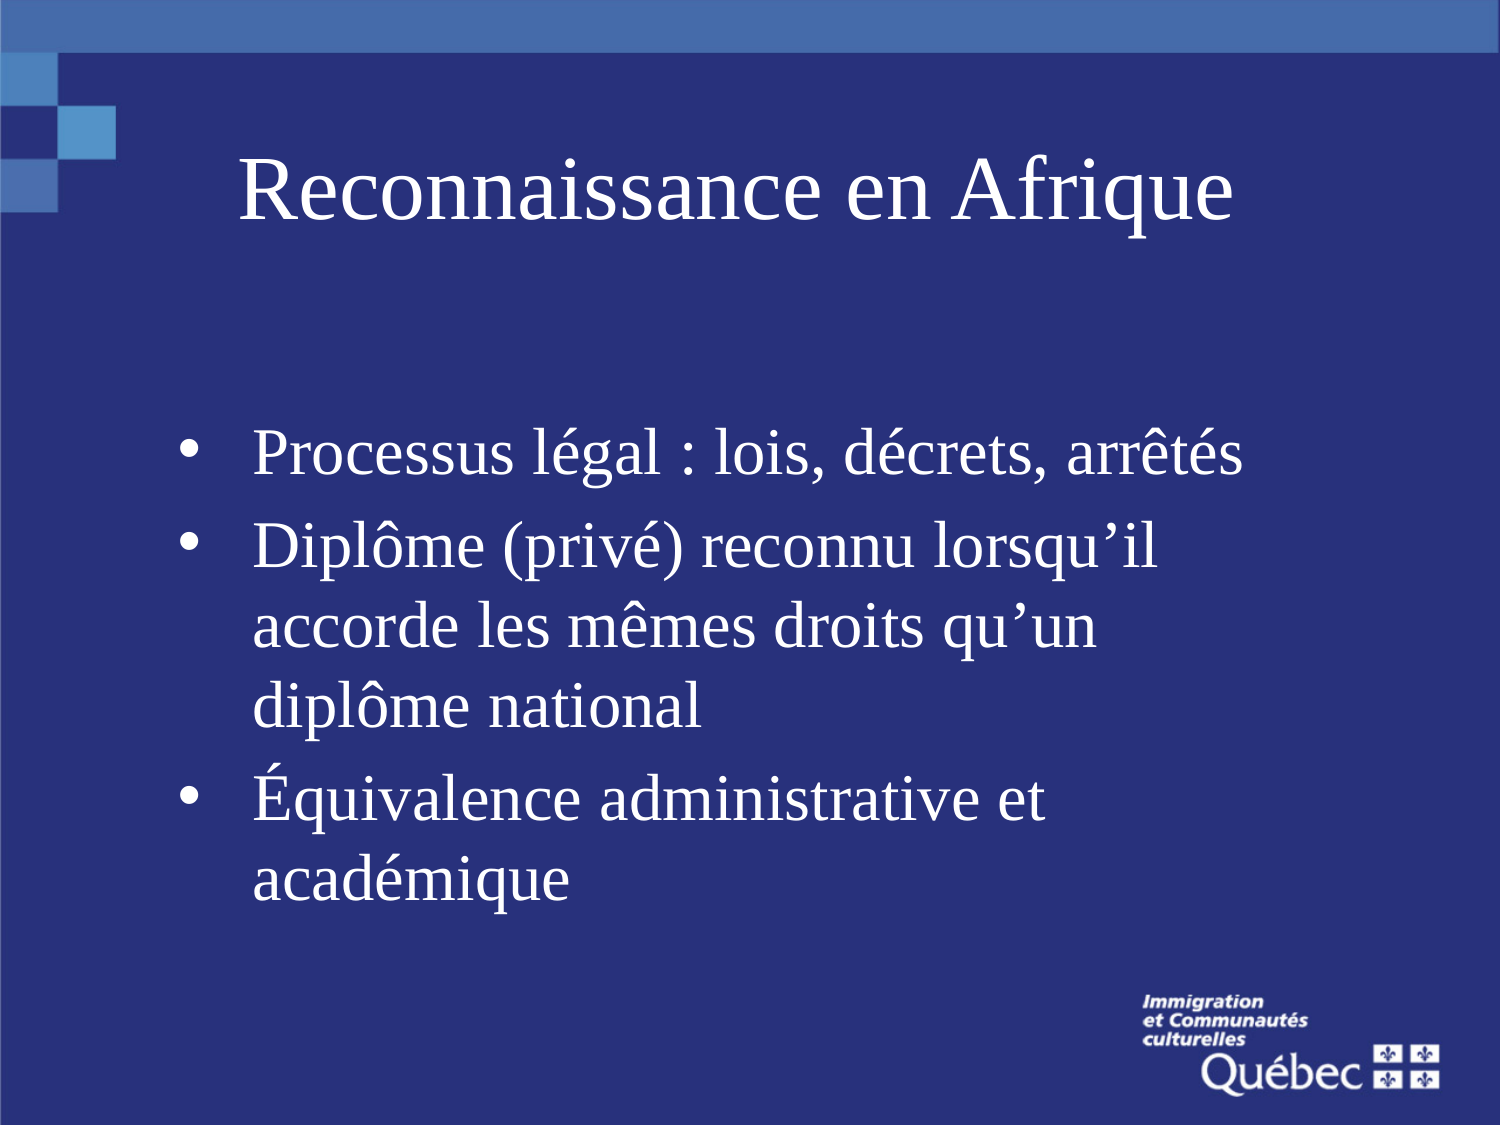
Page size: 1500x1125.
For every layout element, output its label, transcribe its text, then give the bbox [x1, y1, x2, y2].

title Reconnaissance en Afrique [99, 62, 1376, 304]
picture [0, 0, 1500, 1125]
subtitle Processus légal : lois, décrets, arrêtés Diplôme (privé) reconnu lorsqu’il accorde les mêmes droits qu’un diplôme national Équivalence administrative et académique [162, 399, 1326, 1001]
